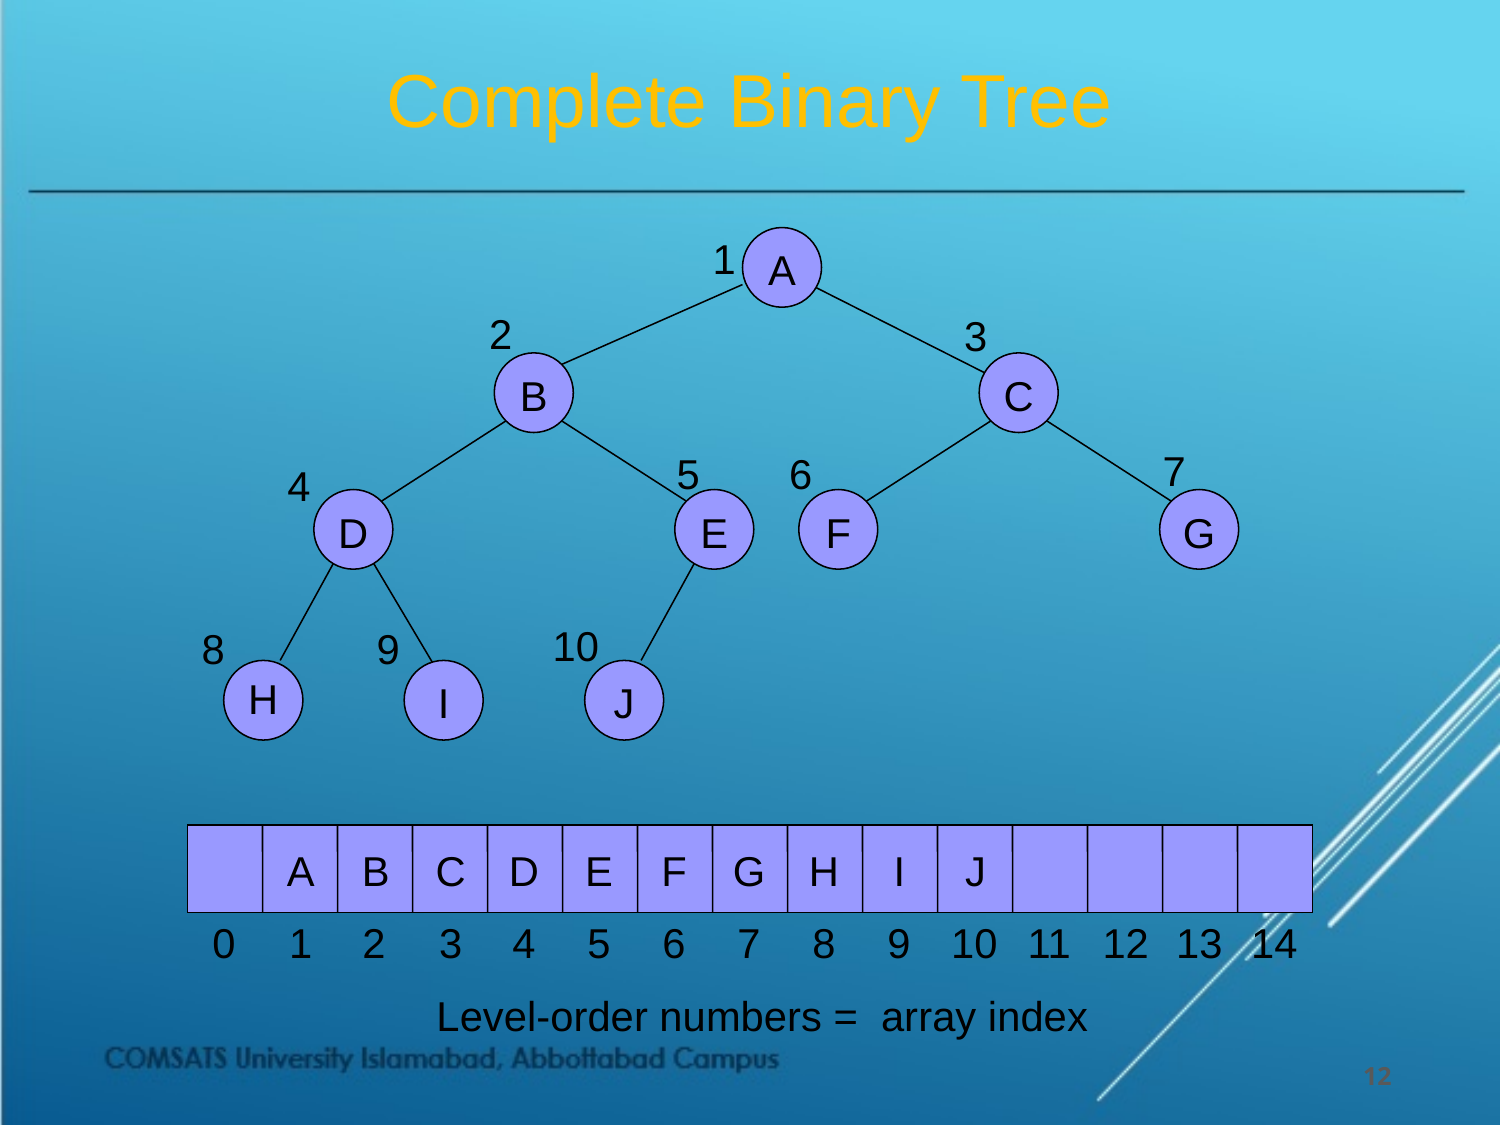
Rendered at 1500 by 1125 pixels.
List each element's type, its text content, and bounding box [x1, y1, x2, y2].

text_box J [924, 837, 1027, 903]
text_box 8 [162, 615, 264, 680]
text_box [302, 489, 405, 570]
text_box F [623, 837, 698, 903]
text_box 12 [1074, 909, 1148, 975]
text_box 13 [1148, 909, 1223, 975]
text_box E [548, 837, 623, 903]
text_box 3 [924, 302, 1027, 368]
text_box G [698, 837, 773, 903]
text_box 14 [1223, 909, 1325, 975]
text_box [663, 489, 766, 570]
text_box 9 [848, 909, 923, 975]
text_box H [773, 837, 848, 903]
text_box [237, 730, 290, 741]
text_box 1 [275, 909, 323, 975]
text_box [264, 660, 282, 665]
text_box 7 [698, 909, 773, 975]
text_box 1 [673, 224, 775, 290]
text_box 0 [173, 909, 275, 975]
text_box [967, 352, 1070, 433]
text_box 2 [323, 909, 399, 975]
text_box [730, 227, 834, 308]
text_box 11 [998, 909, 1074, 975]
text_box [787, 489, 890, 570]
text_box 4 [248, 452, 350, 518]
text_box D [473, 837, 548, 903]
text_box B [324, 837, 399, 903]
text_box [187, 824, 1313, 909]
text_box 9 [337, 615, 439, 680]
picture [0, 0, 1500, 1125]
text_box 6 [623, 909, 698, 975]
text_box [482, 352, 585, 433]
text_box 10 [524, 612, 627, 678]
text_box 2 [449, 299, 552, 365]
list Level-order numbers = array index [362, 987, 1163, 1050]
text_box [392, 660, 495, 741]
text_box 10 [923, 909, 998, 975]
text_box A [249, 837, 324, 903]
text_box 5 [637, 440, 739, 505]
text_box 4 [473, 909, 548, 975]
text_box C [399, 837, 473, 903]
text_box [1148, 489, 1251, 570]
text_box 8 [773, 909, 848, 975]
title Complete Binary Tree [74, 0, 1425, 150]
text_box 3 [399, 909, 473, 975]
text_box 5 [548, 909, 623, 975]
text_box H [212, 665, 314, 730]
text_box 6 [749, 440, 852, 505]
text_box 7 [1123, 437, 1225, 503]
text_box I [848, 837, 924, 903]
slide_number 12 [1329, 1026, 1426, 1103]
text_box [573, 660, 675, 741]
